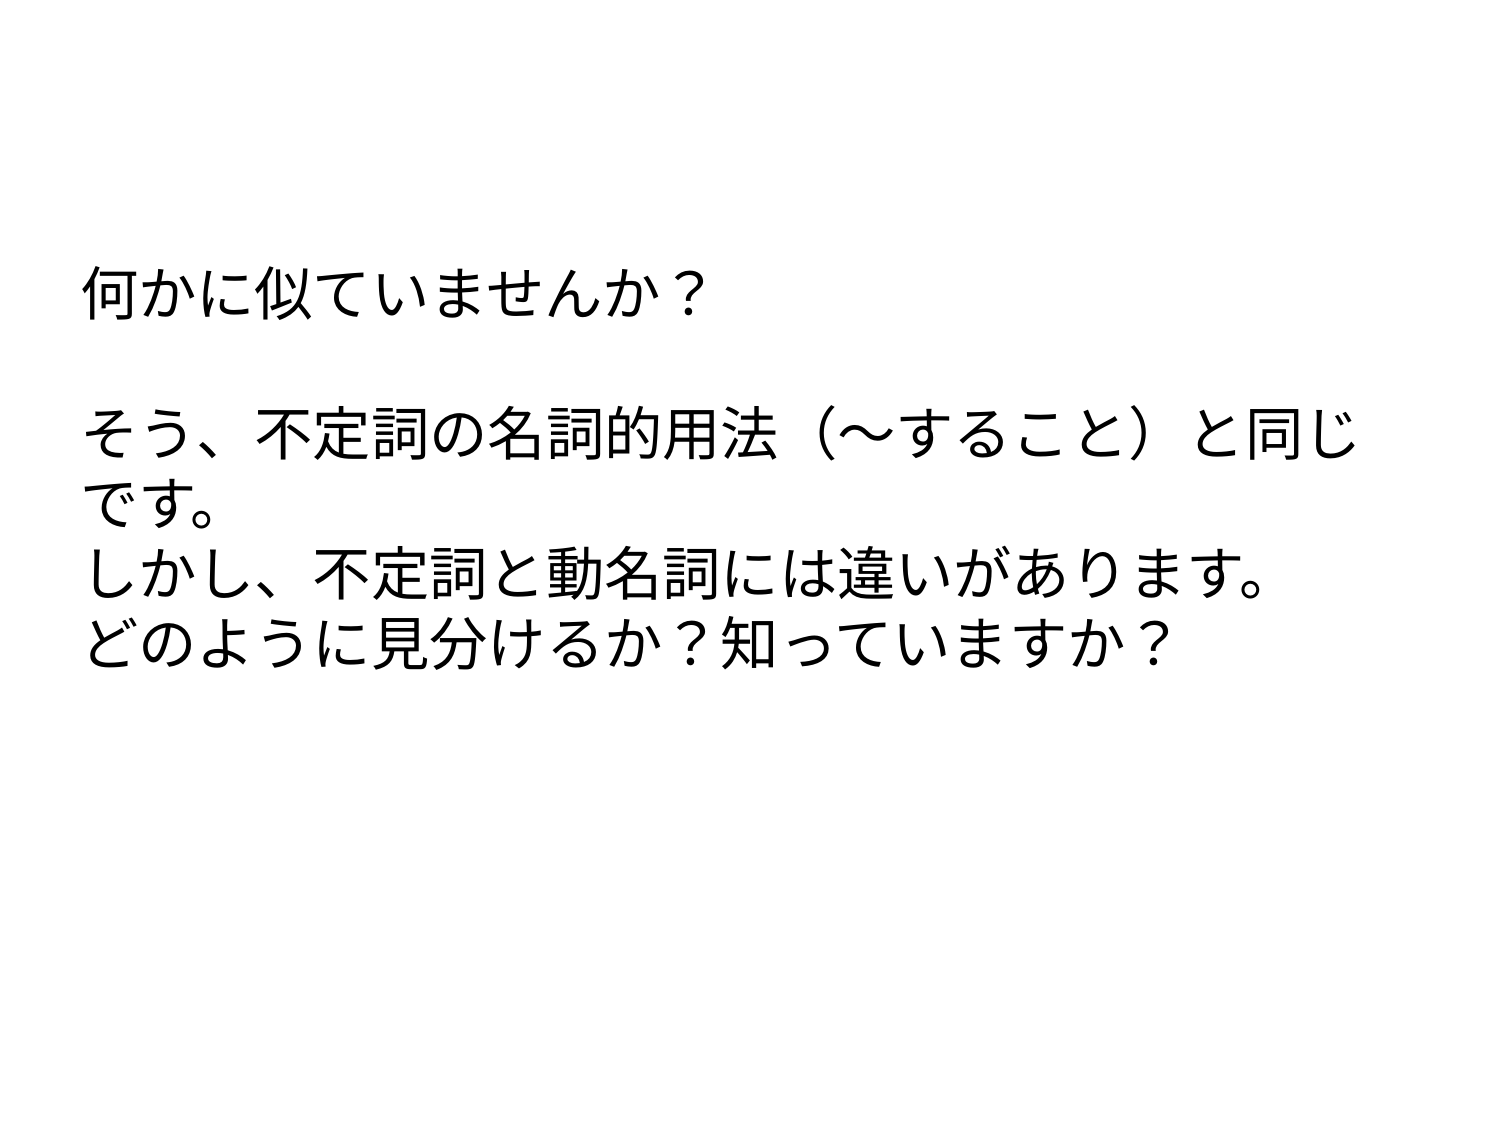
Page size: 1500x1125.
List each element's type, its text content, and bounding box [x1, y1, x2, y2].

title 何かに似ていませんか？ そう、不定詞の名詞的用法（～すること）と同じです。 しかし、不定詞と動名詞には違いがあります。 どのように見分けるか？知っていますか？ [64, 373, 1415, 561]
